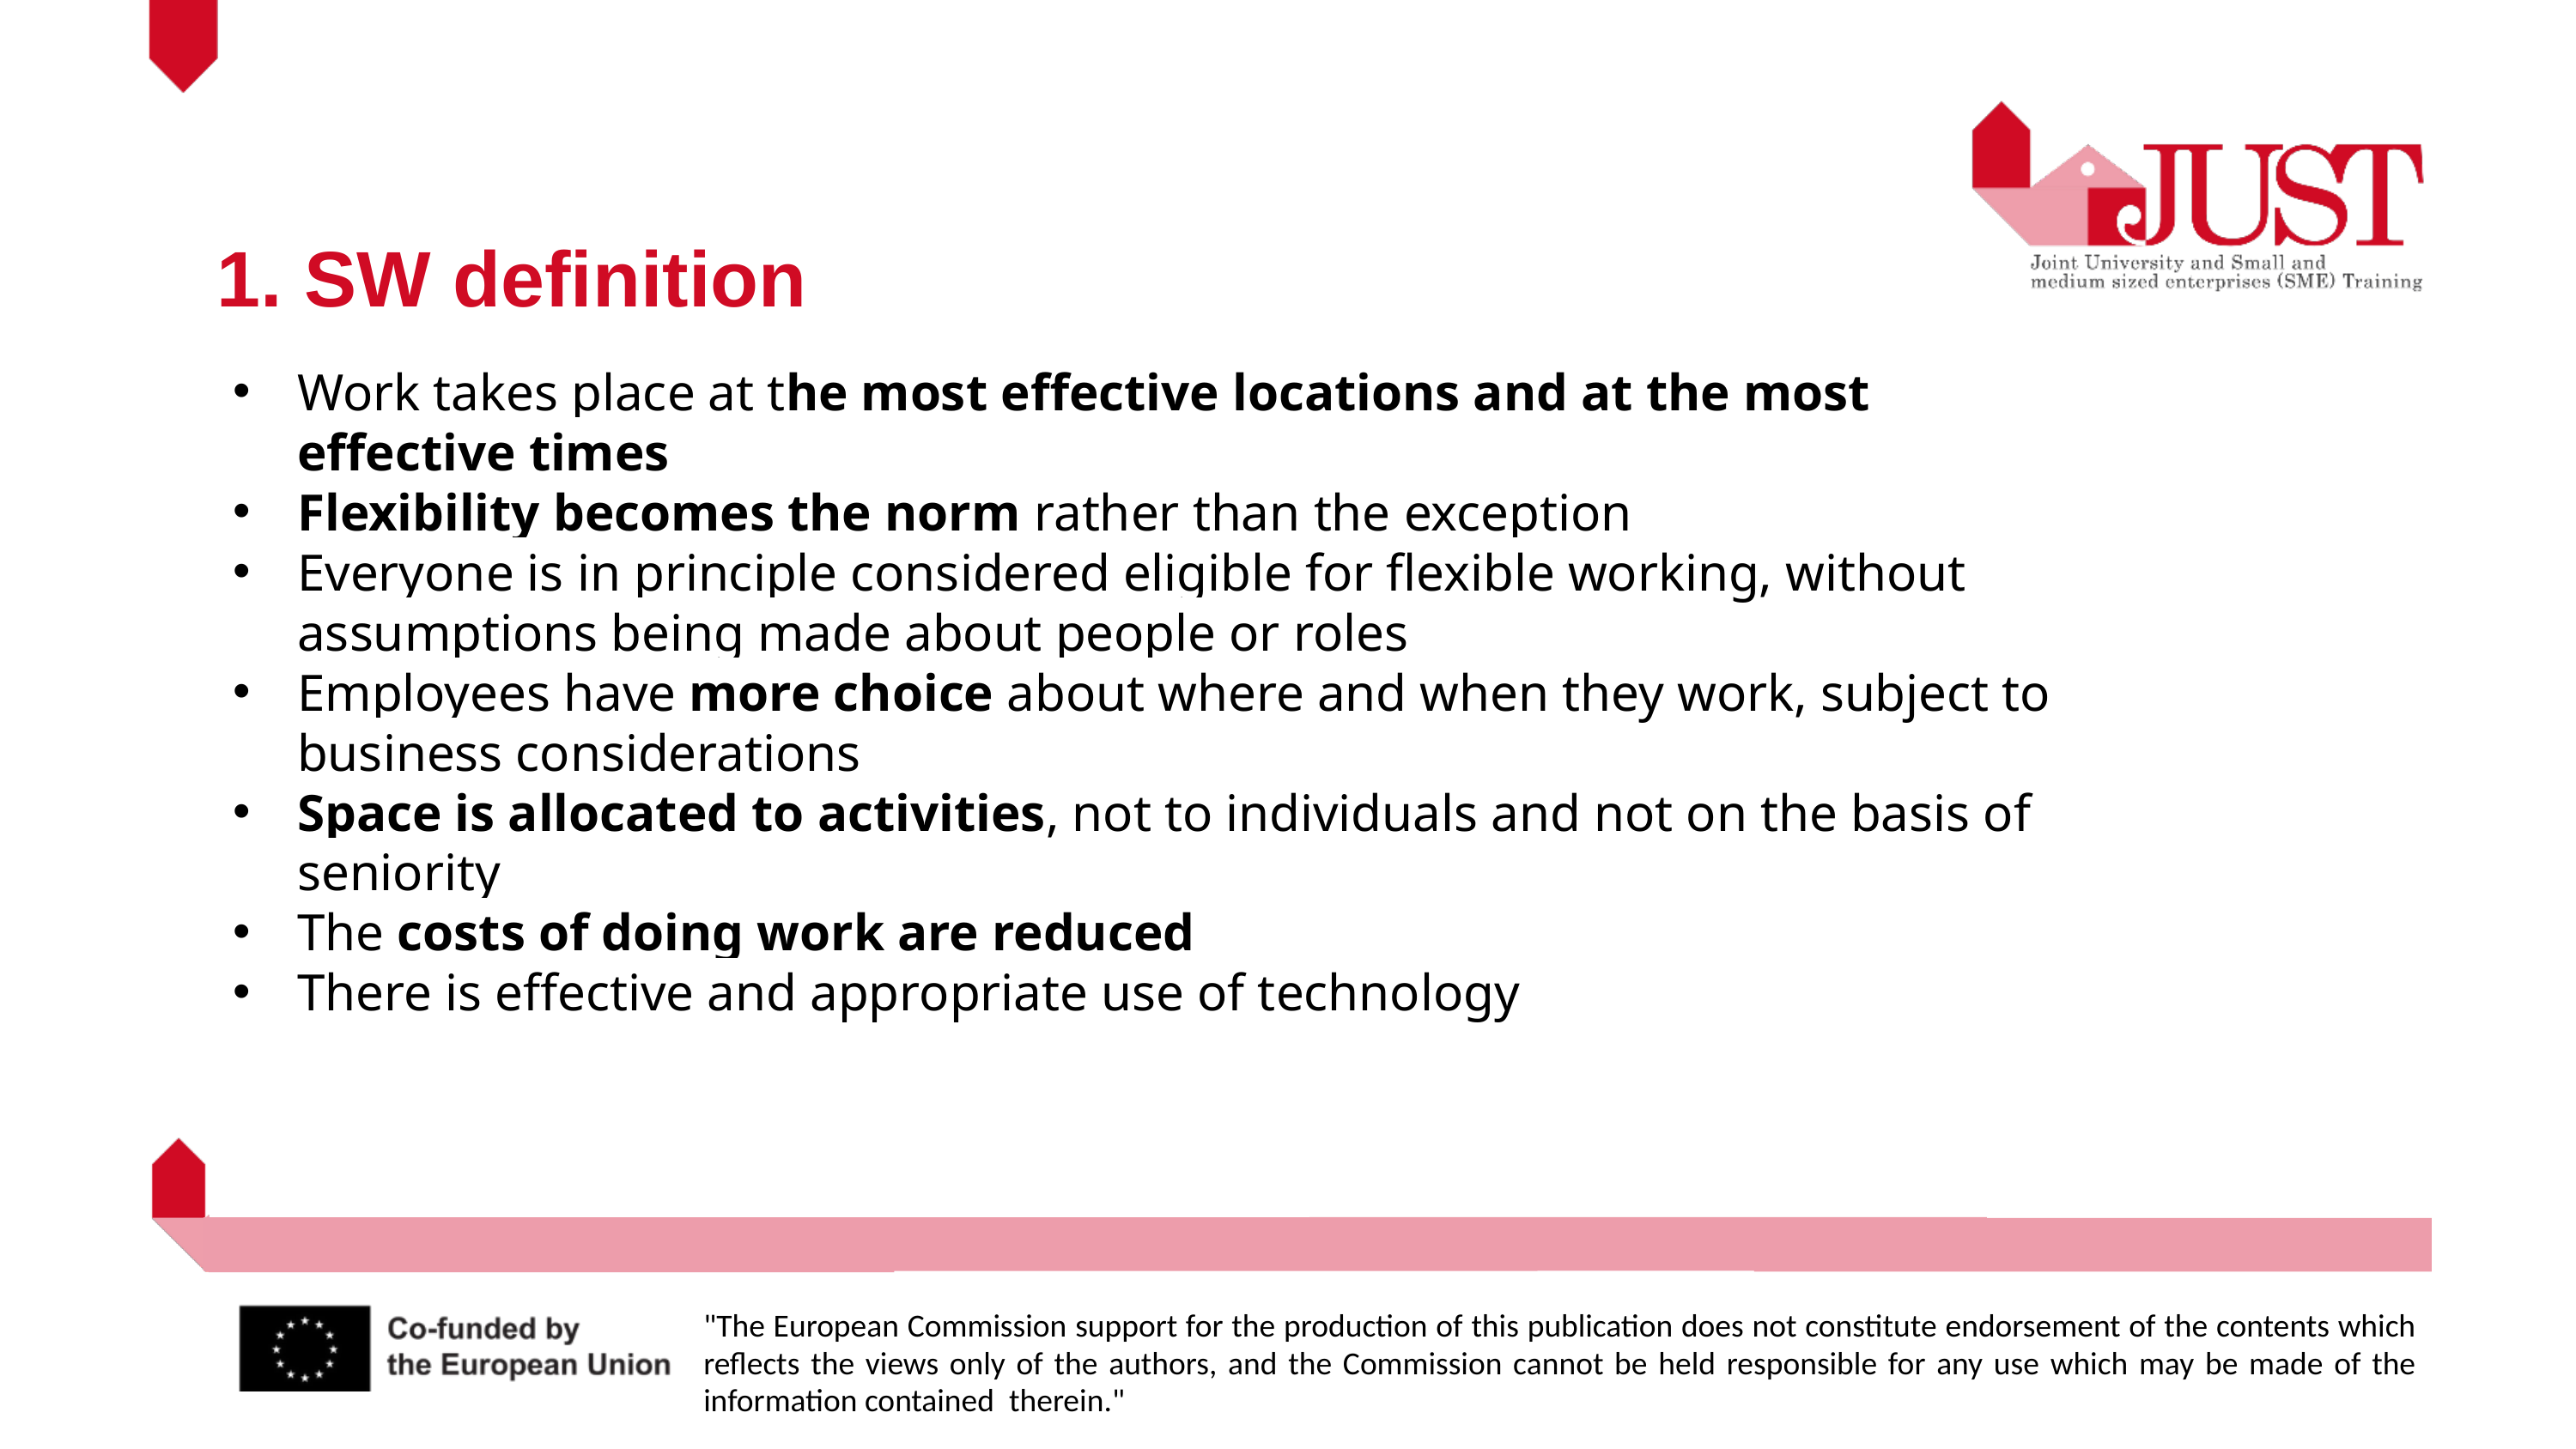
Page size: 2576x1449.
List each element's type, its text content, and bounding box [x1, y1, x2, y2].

picture [144, 1133, 210, 1287]
picture [144, 0, 228, 100]
picture [233, 1300, 702, 1391]
text_box 1. SW definition [204, 221, 1510, 329]
text_box Work takes place at the most effective locations and at the most effective times Flexibility becomes the norm rather than the exception Everyone is in principle considered eligible for flexible working, without assumptions being made about people or roles Employees have more choice about where and when they work, subject to business considerations Space is allocated to activities, not to individuals and not on the basis of seniority The costs of doing work are reduced There is effective and appropriate use of technology [220, 354, 2077, 1028]
picture [1965, 96, 2432, 302]
